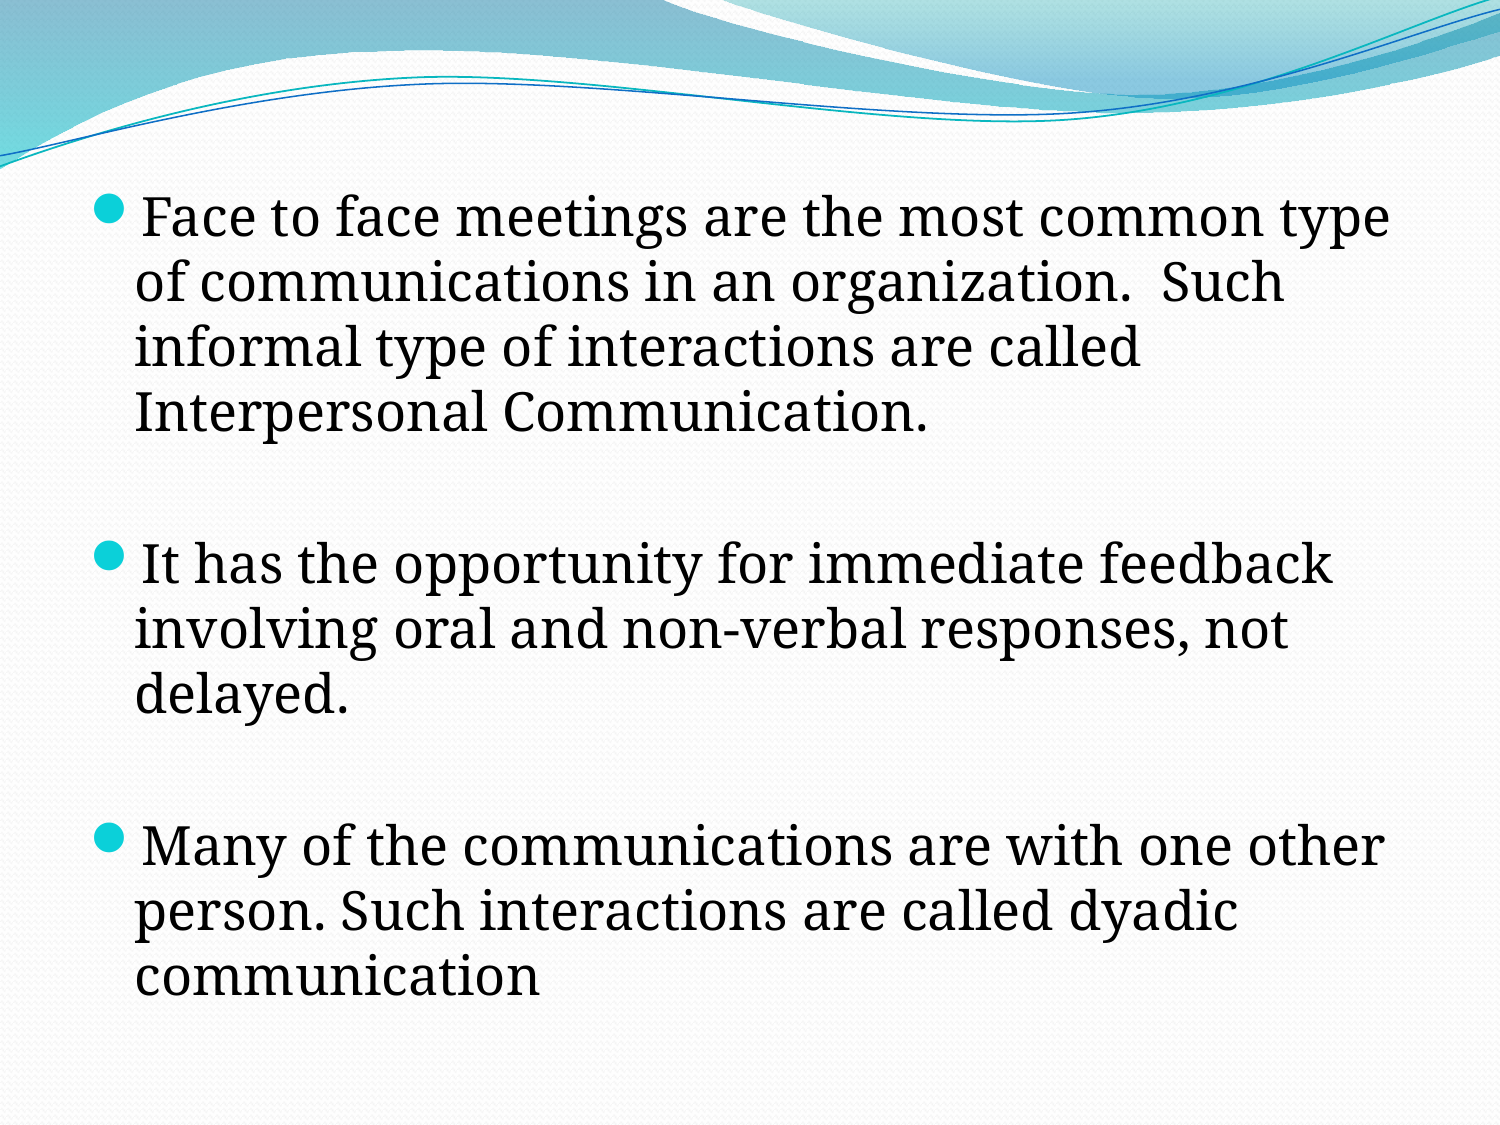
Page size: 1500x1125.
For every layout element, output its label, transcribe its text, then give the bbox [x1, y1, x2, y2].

list Face to face meetings are the most common type of communications in an organization. Such informal type of interactions are called Interpersonal Communication. It has the opportunity for immediate feedback involving oral and non-verbal responses, not delayed. Many of the communications are with one other person. Such interactions are called dyadic communication [75, 174, 1425, 1038]
